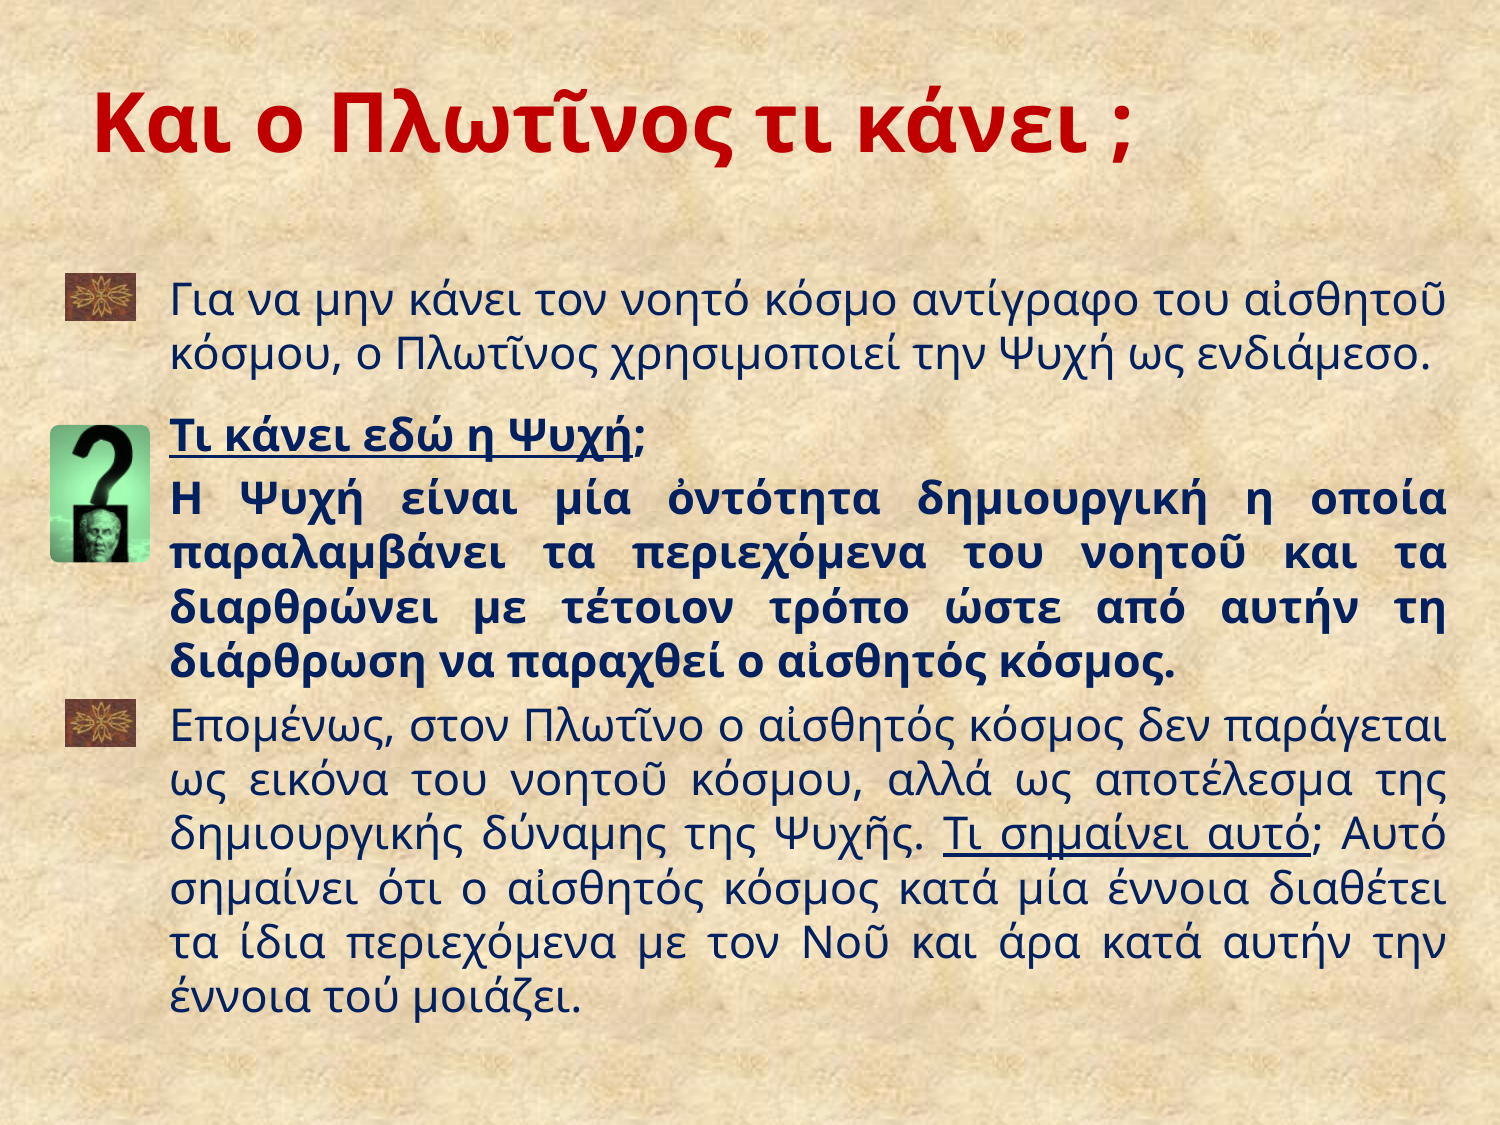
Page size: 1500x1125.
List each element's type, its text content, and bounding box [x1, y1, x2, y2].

list Για να μην κάνει τον νοητό κόσμο αντίγραφο του αἰσθητοῦ κόσμου, ο Πλωτῖνος χρησιμοποιεί την Ψυχή ως ενδιάμεσο. Τι κάνει εδώ η Ψυχή; Η Ψυχή είναι μία ὀντότητα δημιουργική η οποία παραλαμβάνει τα περιεχόμενα του νοητοῦ και τα διαρθρώνει με τέτοιον τρόπο ώστε από αυτήν τη διάρθρωση να παραχθεί ο αἰσθητός κόσμος. Επομένως, στον Πλωτῖνο ο αἰσθητός κόσμος δεν παράγεται ως εικόνα του νοητοῦ κόσμου, αλλά ως αποτέλεσμα της δημιουργικής δύναμης της Ψυχῆς. Τι σημαίνει αυτό; Αυτό σημαίνει ότι ο αἰσθητός κόσμος κατά μία έννοια διαθέτει τα ίδια περιεχόμενα με τον Νοῦ και άρα κατά αυτήν την έννοια τού μοιάζει. [50, 262, 1463, 1075]
title Και ο Πλωτῖνος τι κάνει ; [75, 24, 1425, 213]
picture [0, 0, 1500, 1125]
